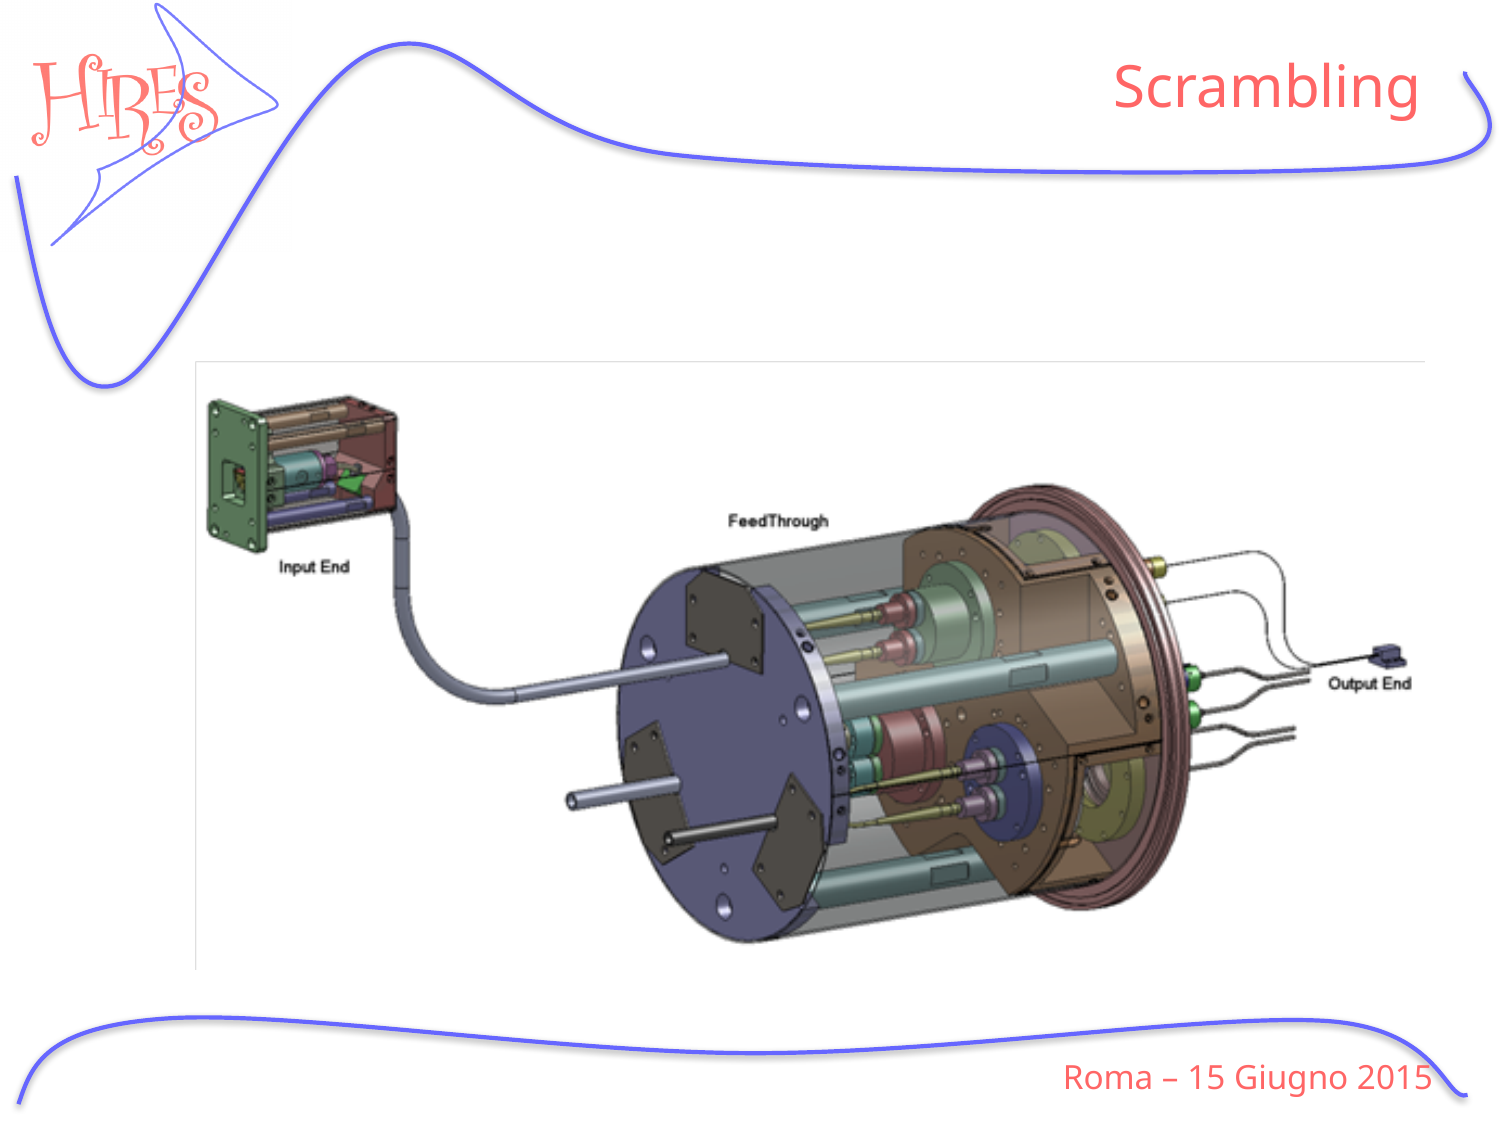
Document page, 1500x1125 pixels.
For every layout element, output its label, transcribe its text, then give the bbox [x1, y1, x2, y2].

picture [193, 360, 1426, 970]
title Scrambling [550, 31, 1437, 139]
picture [221, 138, 292, 252]
picture [0, 0, 292, 252]
